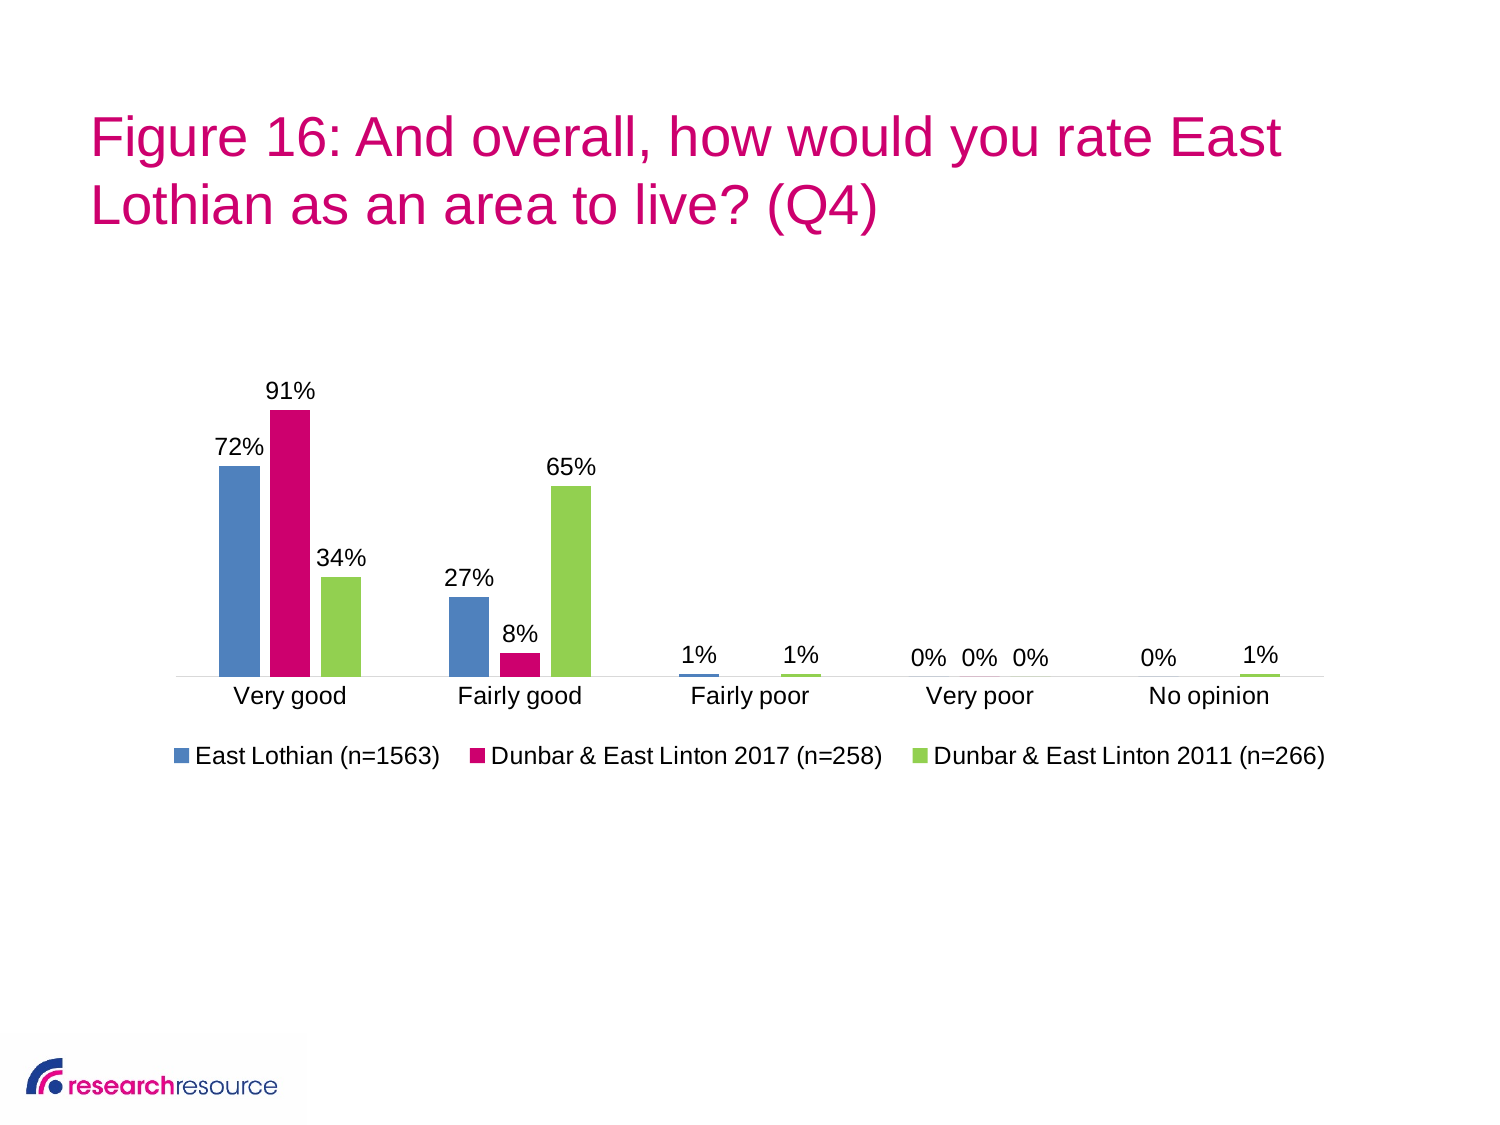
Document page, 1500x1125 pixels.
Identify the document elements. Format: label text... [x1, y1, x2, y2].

picture [0, 1033, 307, 1125]
chart [152, 340, 1348, 785]
title Figure 16: And overall, how would you rate East Lothian as an area to live? (Q4) [75, 45, 1425, 291]
